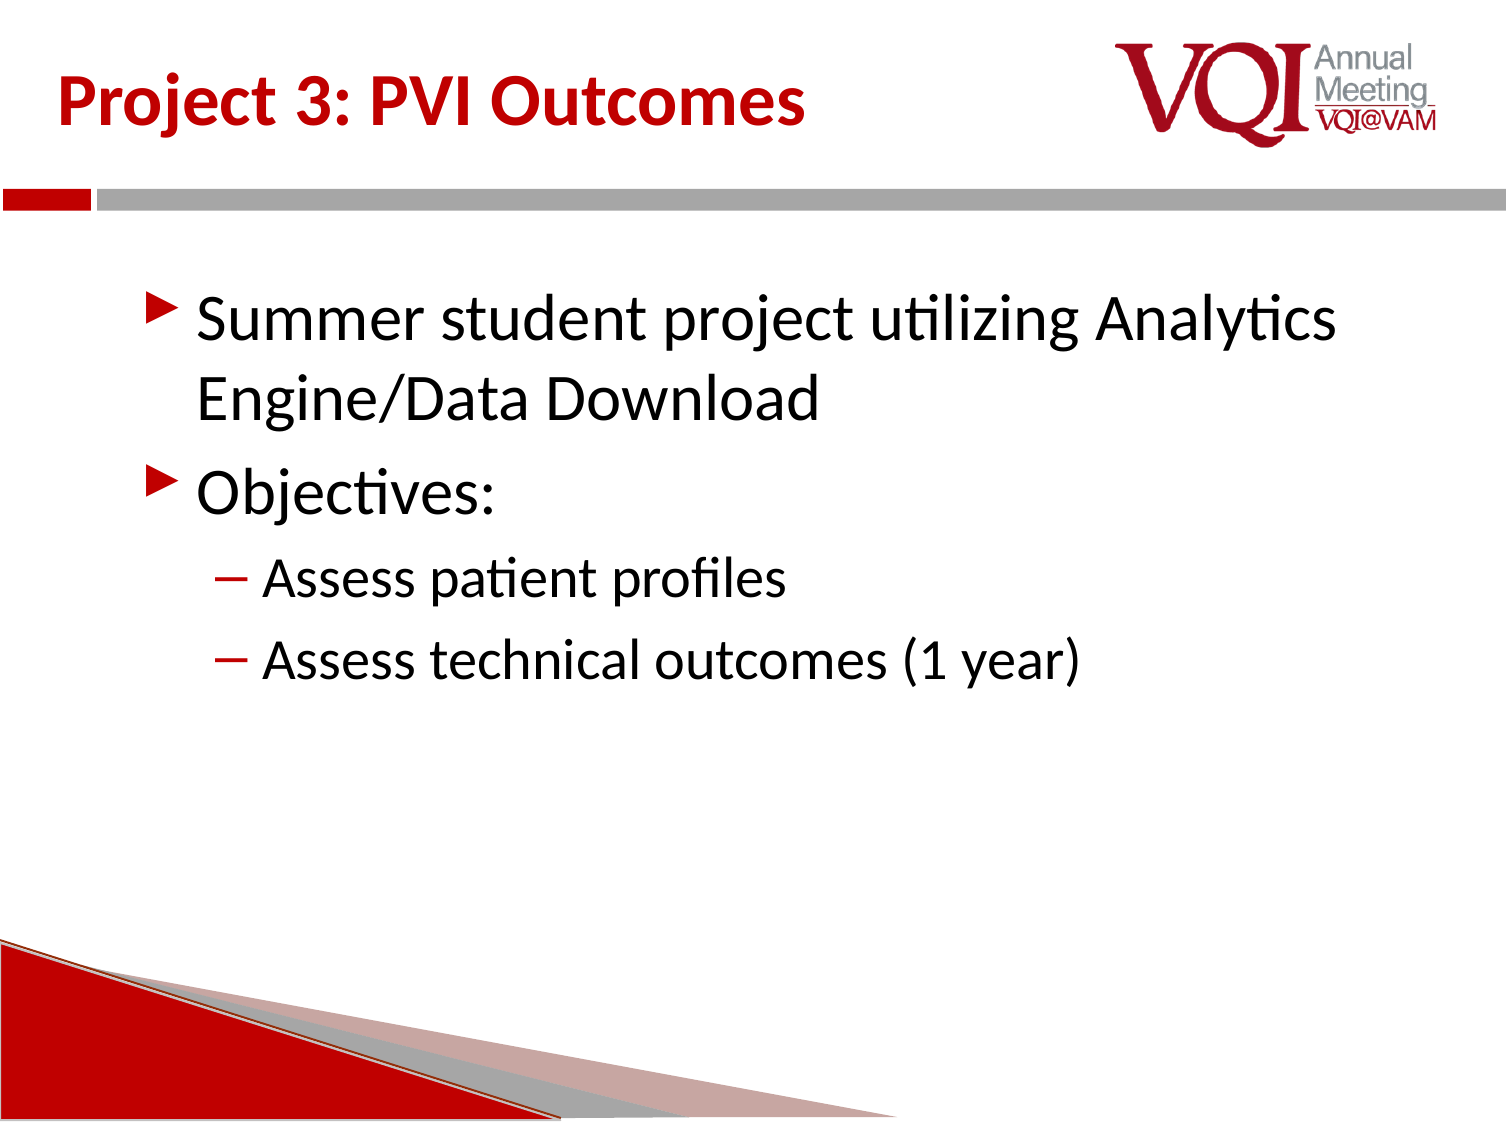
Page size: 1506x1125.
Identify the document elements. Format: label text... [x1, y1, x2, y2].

title Project 3: PVI Outcomes [11, 1, 1097, 189]
picture [1097, 28, 1436, 162]
list Summer student project utilizing Analytics Engine/Data Download Objectives: Assess patient profiles Assess technical outcomes (1 year) [125, 266, 1423, 940]
